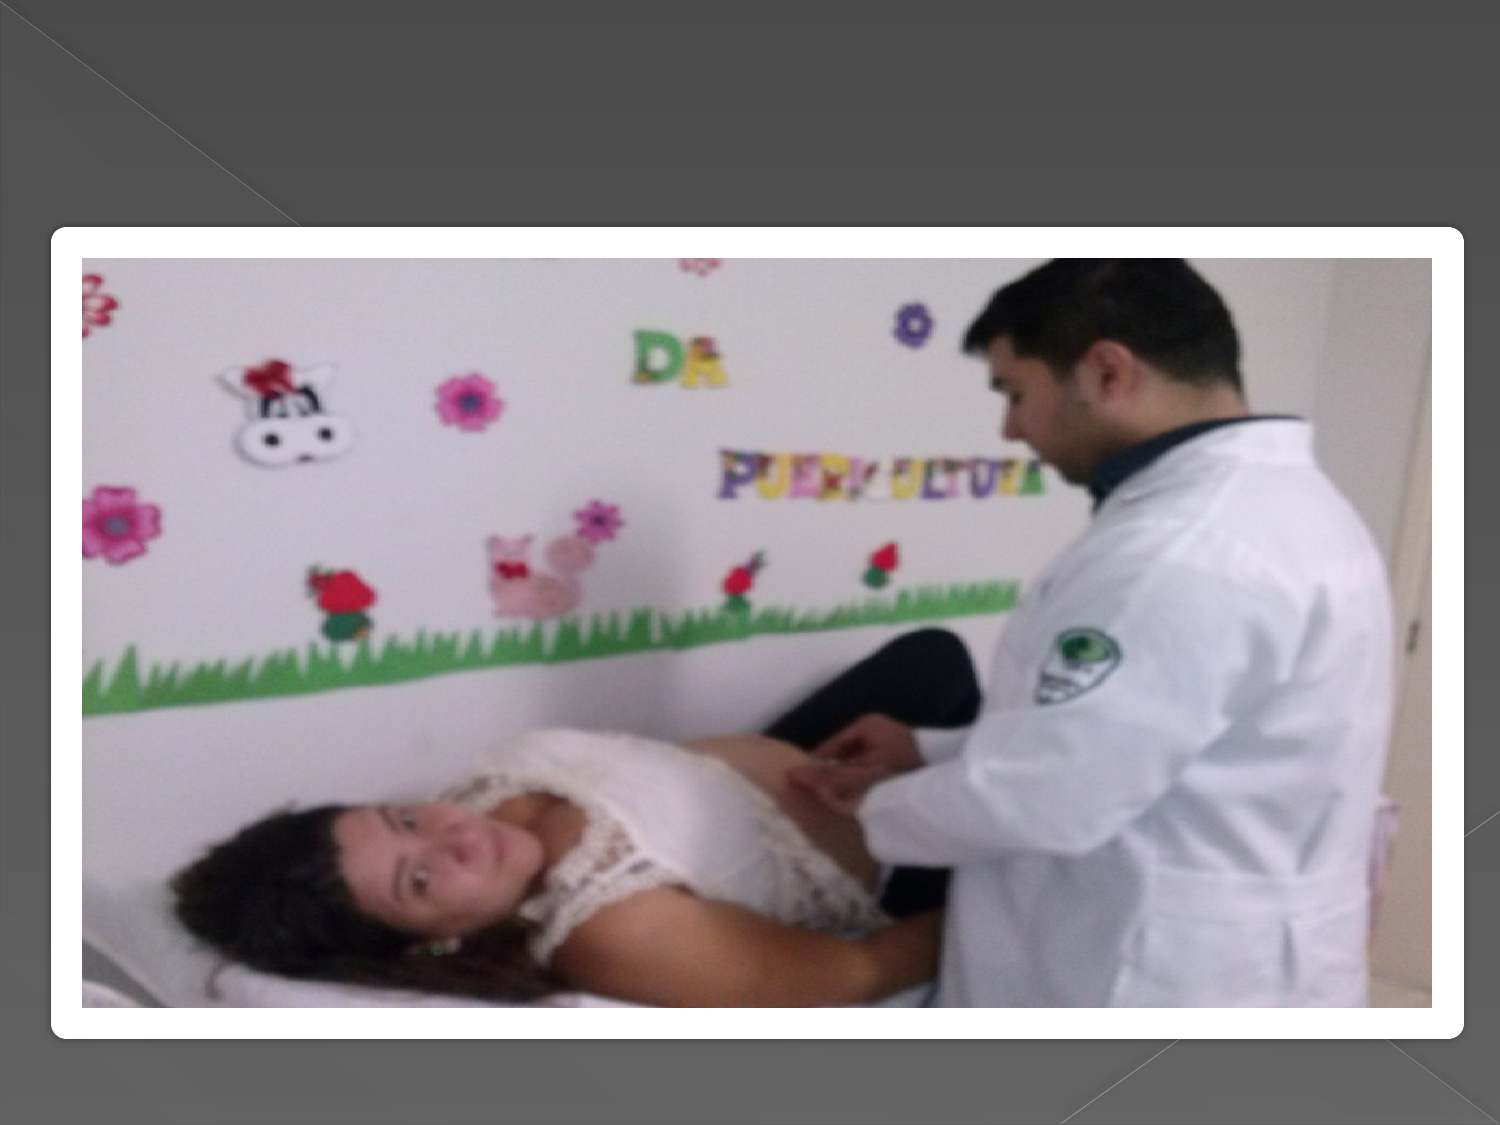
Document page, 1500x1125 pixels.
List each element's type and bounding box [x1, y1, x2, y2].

picture [81, 257, 1433, 1008]
